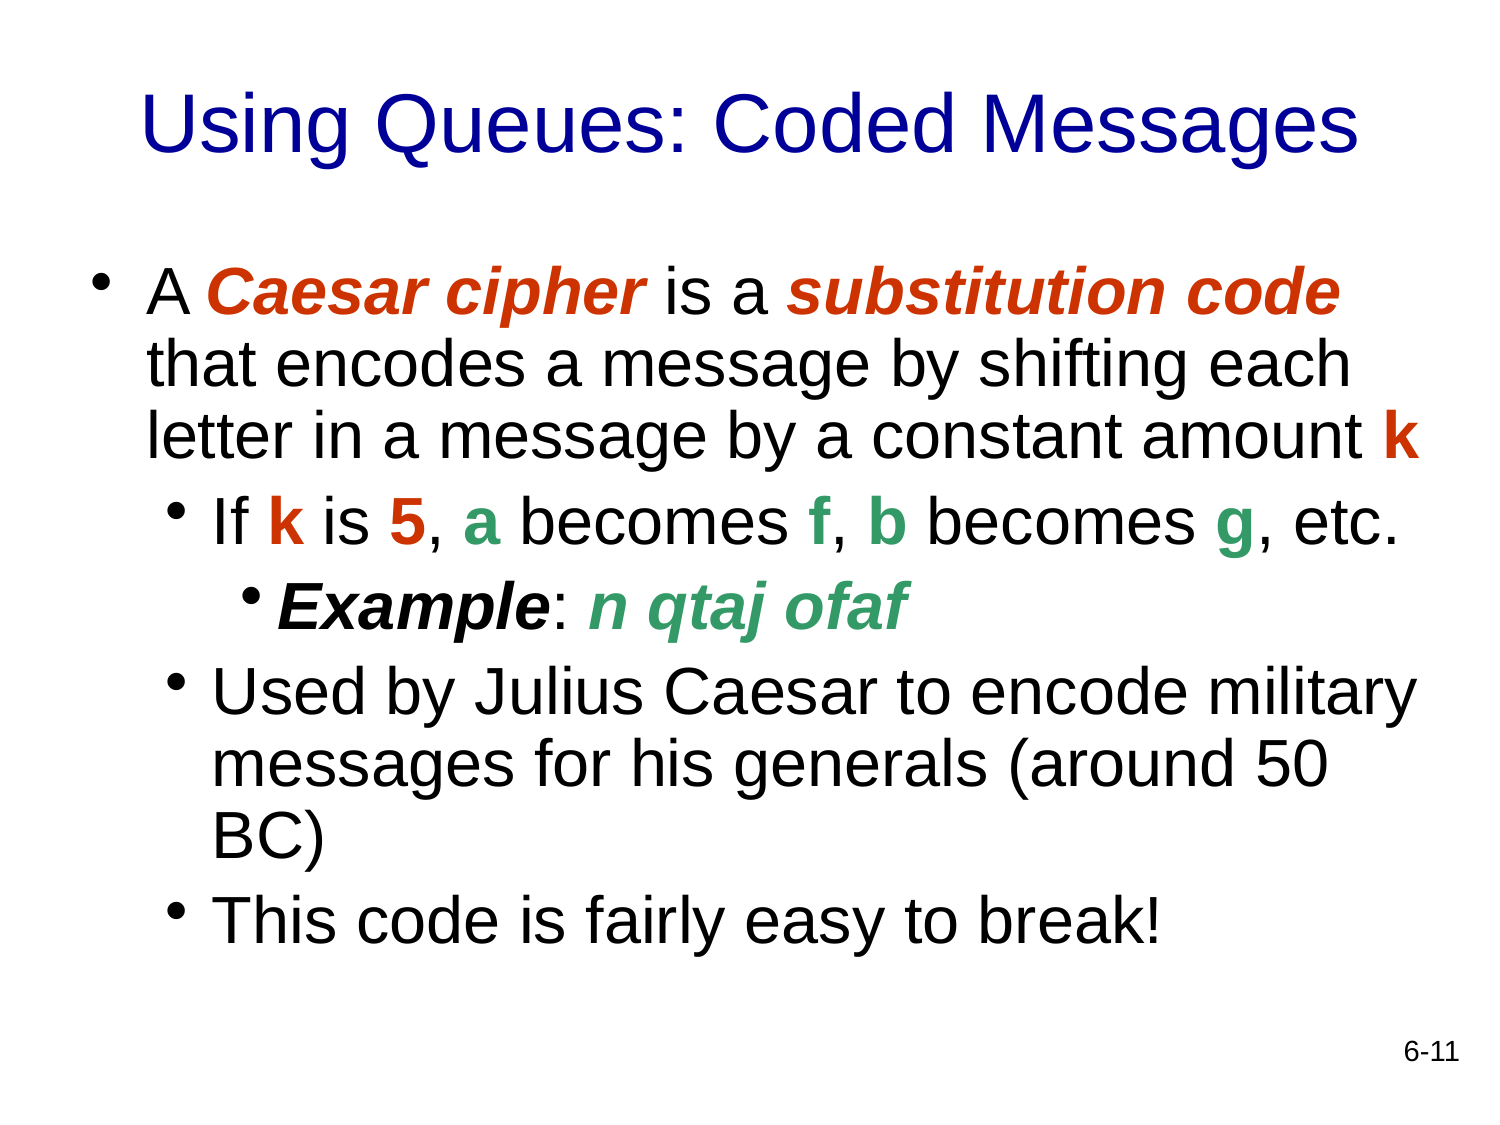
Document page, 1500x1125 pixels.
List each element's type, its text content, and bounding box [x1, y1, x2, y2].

slide_number 6-11 [1162, 1024, 1476, 1101]
title Using Queues: Coded Messages [112, 24, 1388, 213]
list A Caesar cipher is a substitution code that encodes a message by shifting each letter in a message by a constant amount k If k is 5, a becomes f, b becomes g, etc. Example: n qtaj ofaf Used by Julius Caesar to encode military messages for his generals (around 50 BC) This code is fairly easy to break! [74, 249, 1463, 988]
